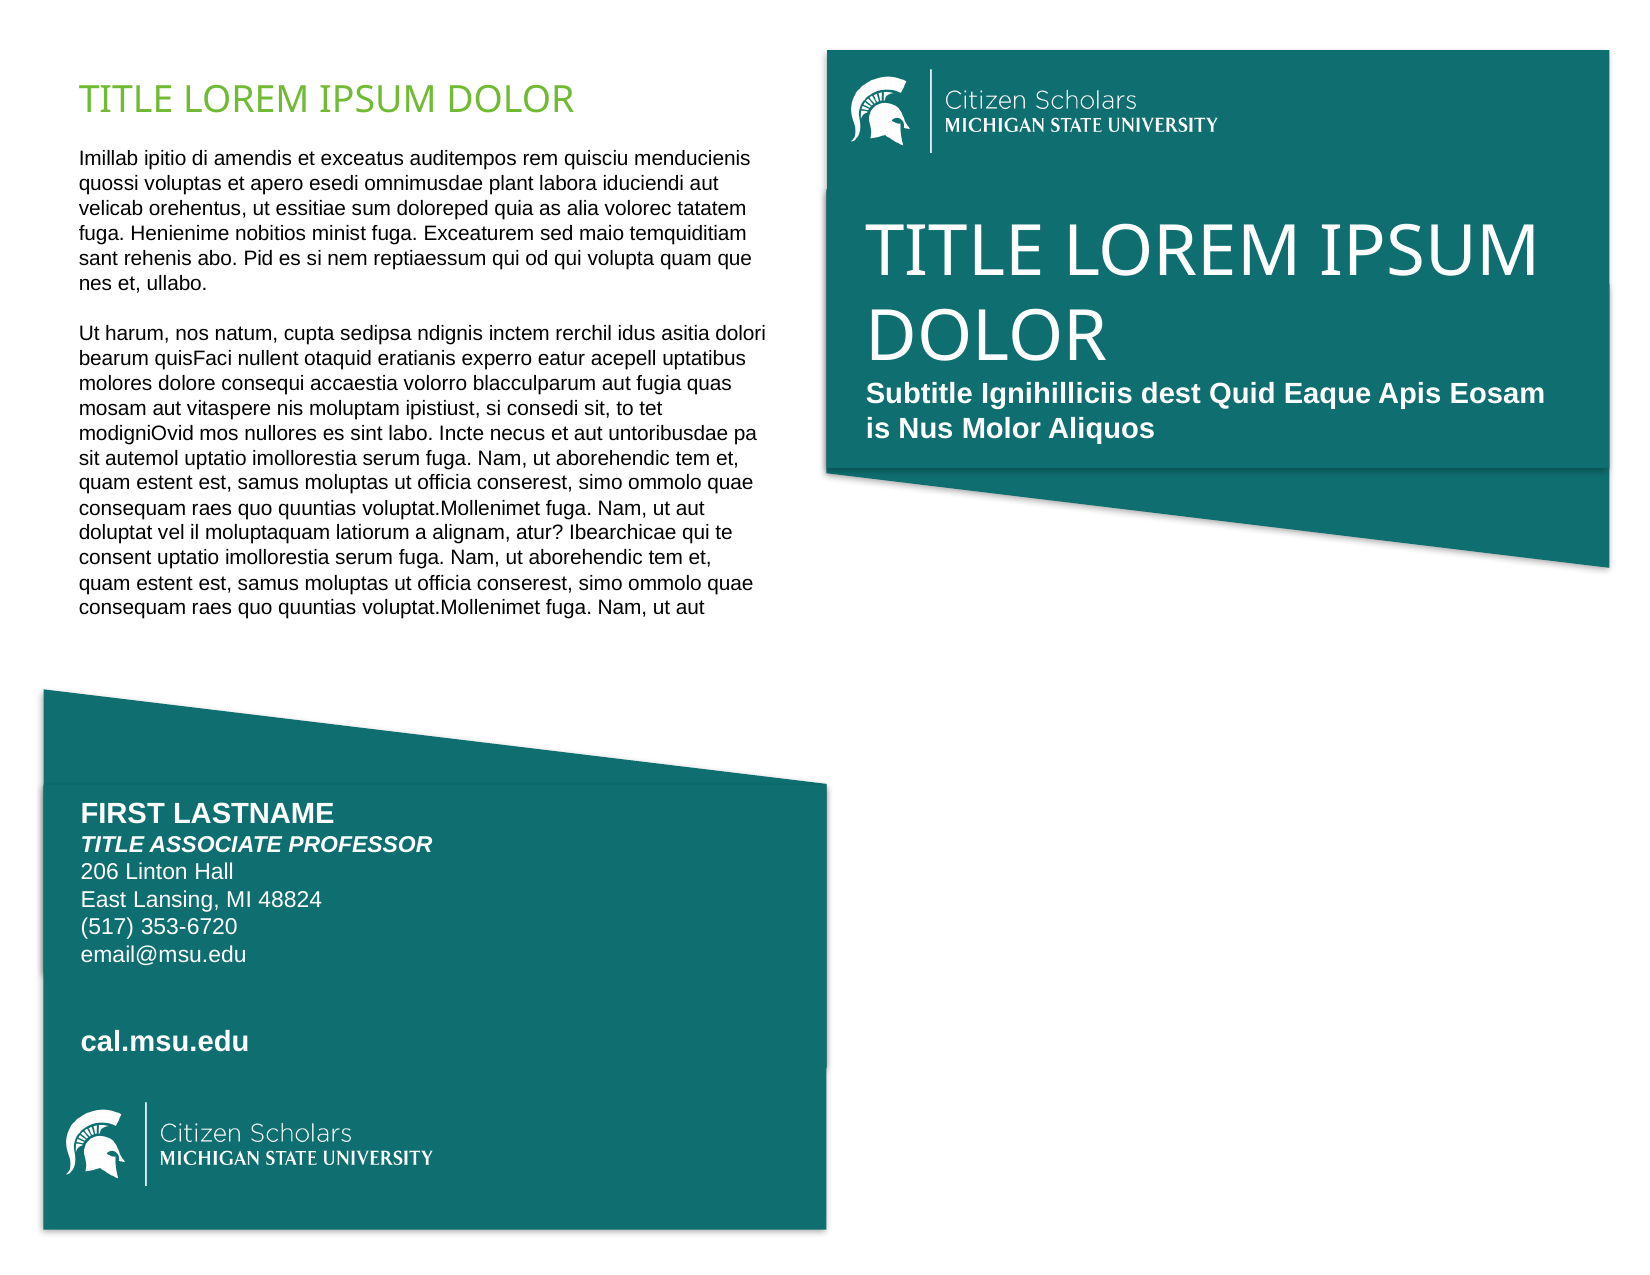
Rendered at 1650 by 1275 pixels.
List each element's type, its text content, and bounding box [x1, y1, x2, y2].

text_box FIRST LASTNAME TITLE ASSOCIATE PROFESSOR 206 Linton Hall East Lansing, MI 48824 (517) 353-6720 email@msu.edu cal.msu.edu [65, 787, 821, 1092]
text_box TITLE LOREM IPSUM DOLOR Subtitle Ignihilliciis dest Quid Eaque Apis Eosam is Nus Molor Aliquos [850, 197, 1568, 452]
picture [826, 467, 1610, 1230]
picture [851, 68, 1218, 153]
text_box [43, 784, 821, 1230]
text_box [826, 49, 1610, 467]
text_box [42, 688, 819, 784]
picture [65, 1101, 433, 1186]
text_box TITLE LOREM IPSUM DOLOR Imillab ipitio di amendis et exceatus auditempos rem quisciu menducienis quossi voluptas et apero esedi omnimusdae plant labora iduciendi aut velicab orehentus, ut essitiae sum doloreped quia as alia volorec tatatem fuga. Henienime nobitios minist fuga. Exceaturem sed maio temquiditiam sant rehenis abo. Pid es si nem reptiaessum qui od qui volupta quam que nes et, ullabo. Ut harum, nos natum, cupta sedipsa ndignis inctem rerchil idus asitia dolori bearum quisFaci nullent otaquid eratianis experro eatur acepell uptatibus molores dolore consequi accaestia volorro blacculparum aut fugia quas mosam aut vitaspere nis moluptam ipistiust, si consedi sit, to tet modigniOvid mos nullores es sint labo. Incte necus et aut untoribusdae pa sit autemol uptatio imollorestia serum fuga. Nam, ut aborehendic tem et, quam estent est, samus moluptas ut officia conserest, simo ommolo quae consequam raes quo quuntias voluptat.Mollenimet fuga. Nam, ut aut doluptat vel il moluptaquam latiorum a alignam, atur? Ibearchicae qui te consent uptatio imollorestia serum fuga. Nam, ut aborehendic tem et, quam estent est, samus moluptas ut officia conserest, simo ommolo quae consequam raes quo quuntias voluptat.Mollenimet fuga. Nam, ut aut [64, 67, 782, 627]
